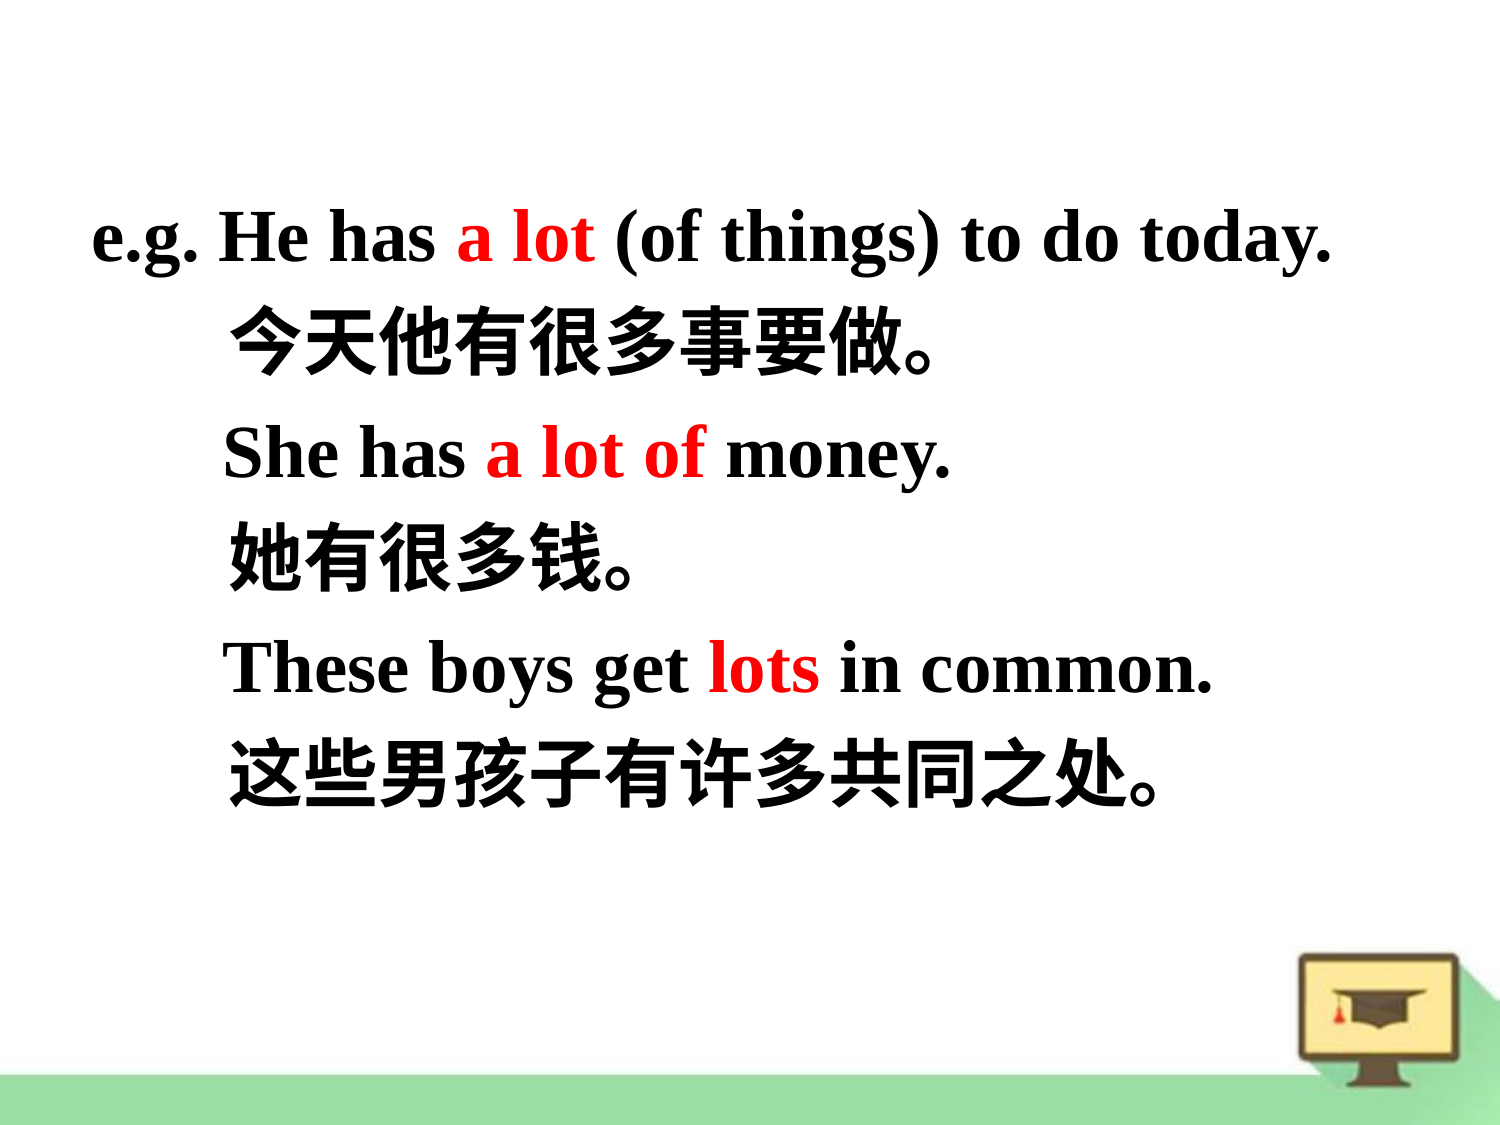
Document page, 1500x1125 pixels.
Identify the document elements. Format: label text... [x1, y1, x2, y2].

picture [0, 0, 1500, 1125]
text_box e.g. He has a lot (of things) to do today. 今天他有很多事要做。 She has a lot of money. 她有很多钱。 These boys get lots in common. 这些男孩子有许多共同之处。 [76, 160, 1400, 824]
